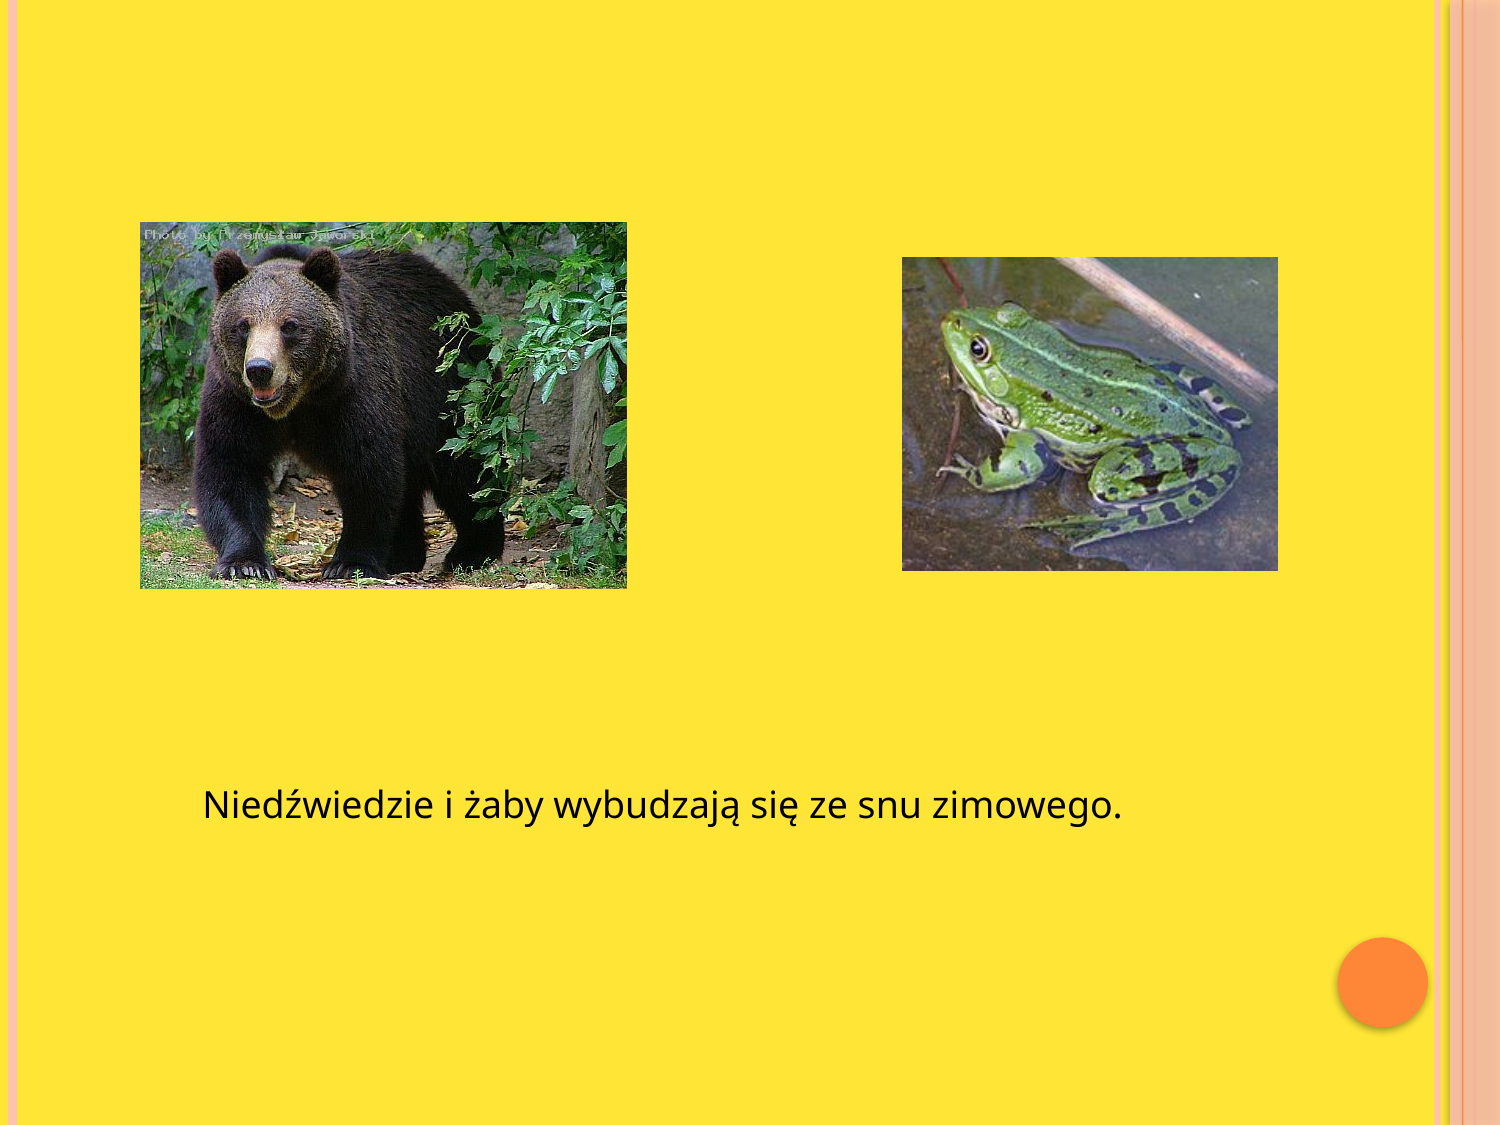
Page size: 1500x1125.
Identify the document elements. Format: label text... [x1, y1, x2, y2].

text_box Niedźwiedzie i żaby wybudzają się ze snu zimowego. [187, 773, 1465, 879]
picture [901, 257, 1278, 571]
picture [140, 222, 628, 590]
